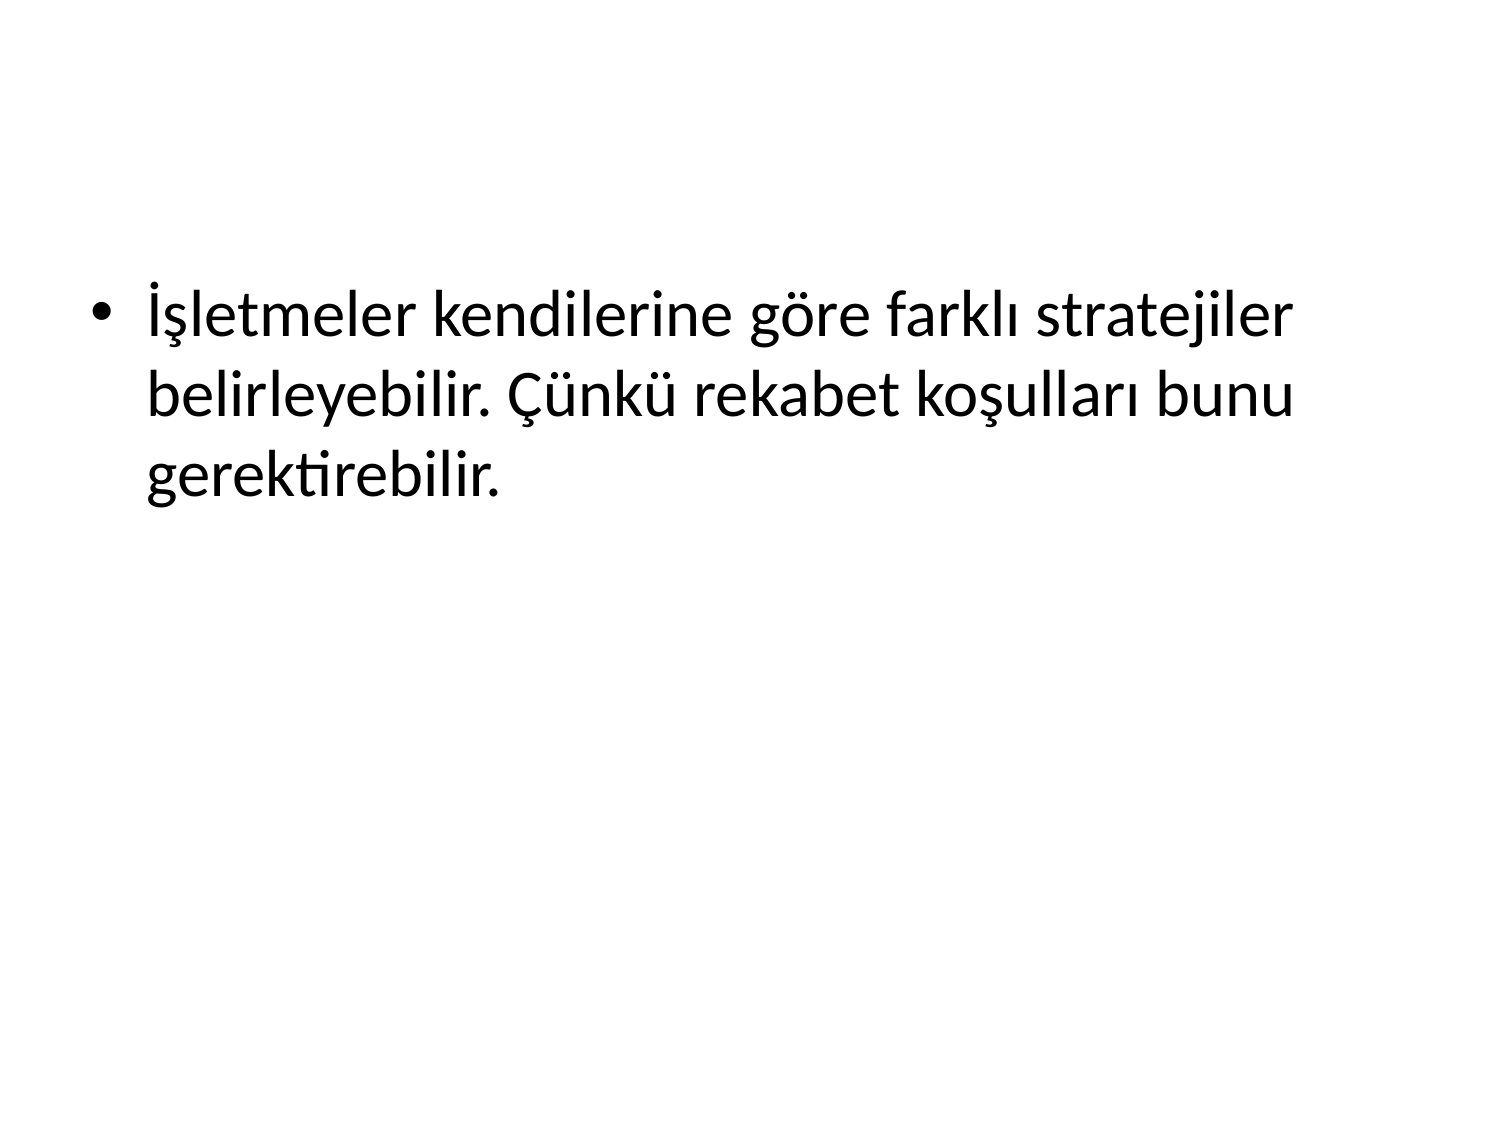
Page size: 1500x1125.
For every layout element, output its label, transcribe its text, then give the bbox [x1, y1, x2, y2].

list İşletmeler kendilerine göre farklı stratejiler belirleyebilir. Çünkü rekabet koşulları bunu gerektirebilir. [75, 262, 1425, 1005]
